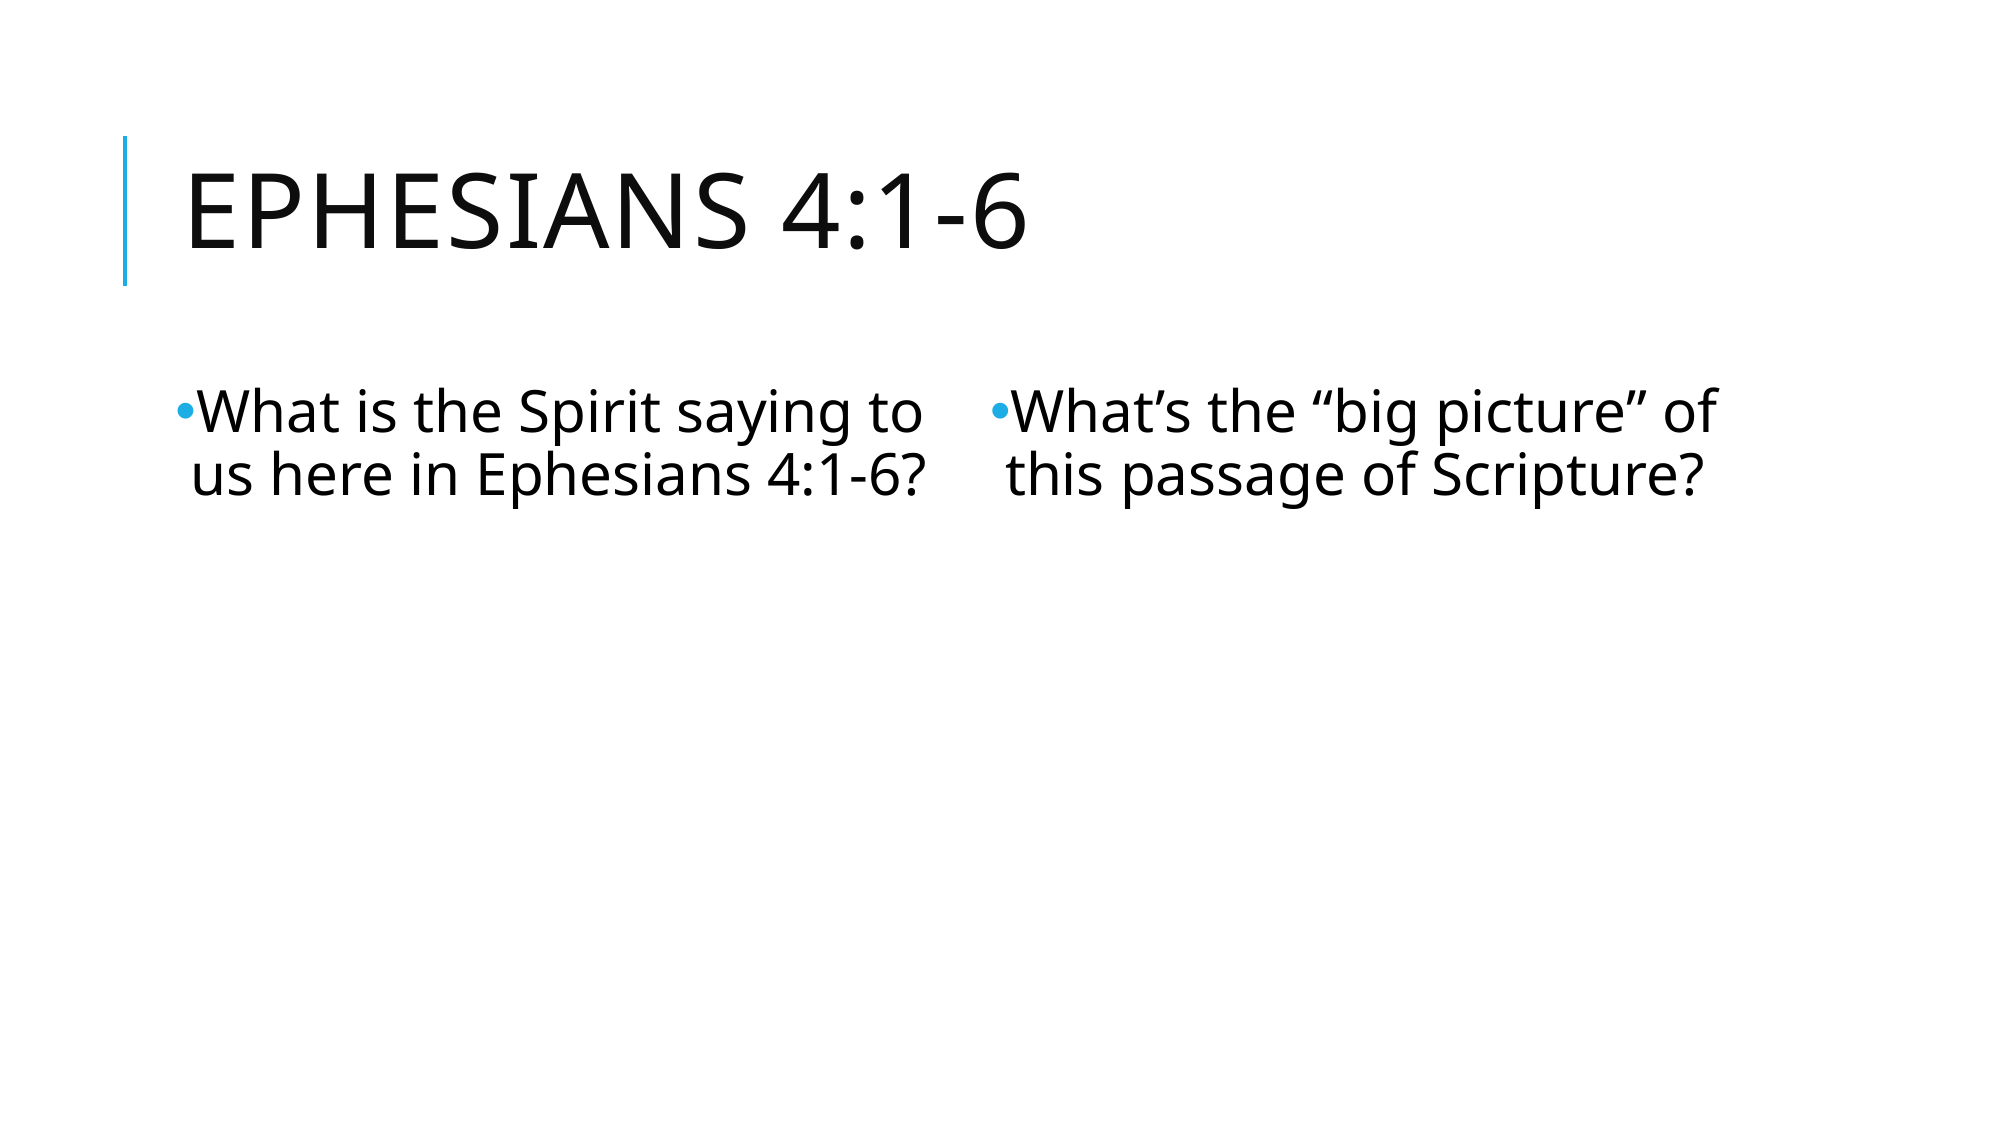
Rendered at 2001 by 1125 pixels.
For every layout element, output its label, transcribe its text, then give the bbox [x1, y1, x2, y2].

title Ephesians 4:1-6 [168, 96, 1763, 342]
list What’s the “big picture” of this passage of Scripture? [982, 375, 1763, 1035]
list What is the Spirit saying to us here in Ephesians 4:1-6? [168, 375, 948, 1035]
